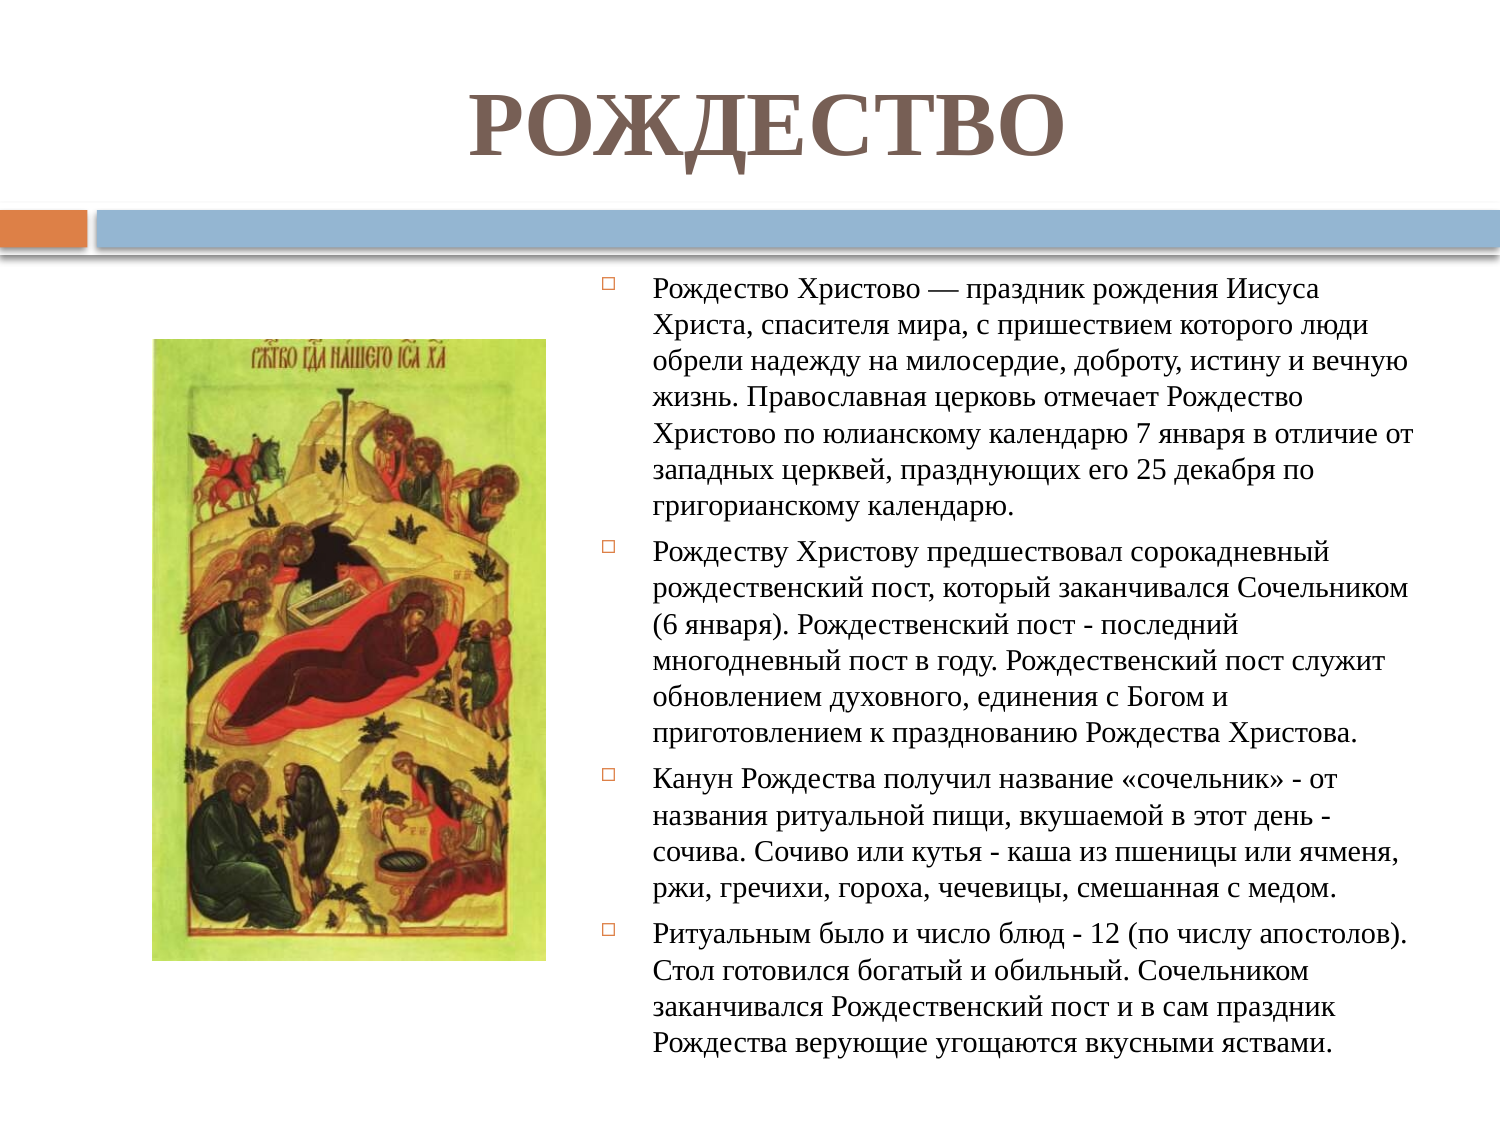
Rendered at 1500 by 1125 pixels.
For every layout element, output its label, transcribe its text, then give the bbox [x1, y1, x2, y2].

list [152, 339, 546, 961]
list Рождество Христово — праздник рождения Иисуса Христа, спасителя мира, с пришествием которого люди обрели надежду на милосердие, доброту, истину и вечную жизнь. Православная церковь отмечает Рождество Христово по юлианскому календарю 7 января в отличие от западных церквей, празднующих его 25 декабря по григорианскому календарю. Рождеству Христову предшествовал сорокадневный рождественский пост, который заканчивался Сочельником (6 января). Рождественский пост - последний многодневный пост в году. Рождественский пост служит обновлением духовного, единения с Богом и приготовлением к празднованию Рождества Христова. Канун Рождества получил название «сочельник» - от названия ритуальной пищи, вкушаемой в этот день - сочива. Сочиво или кутья - каша из пшеницы или ячменя, ржи, гречихи, гороха, чечевицы, смешанная с медом. Ритуальным было и число блюд - 12 (по числу апостолов). Стол готовился богатый и обильный. Сочельником заканчивался Рождественский пост и в сам праздник Рождества верующие угощаются вкусными яствами. [585, 260, 1433, 1079]
title РОЖДЕСТВО [99, 37, 1438, 200]
